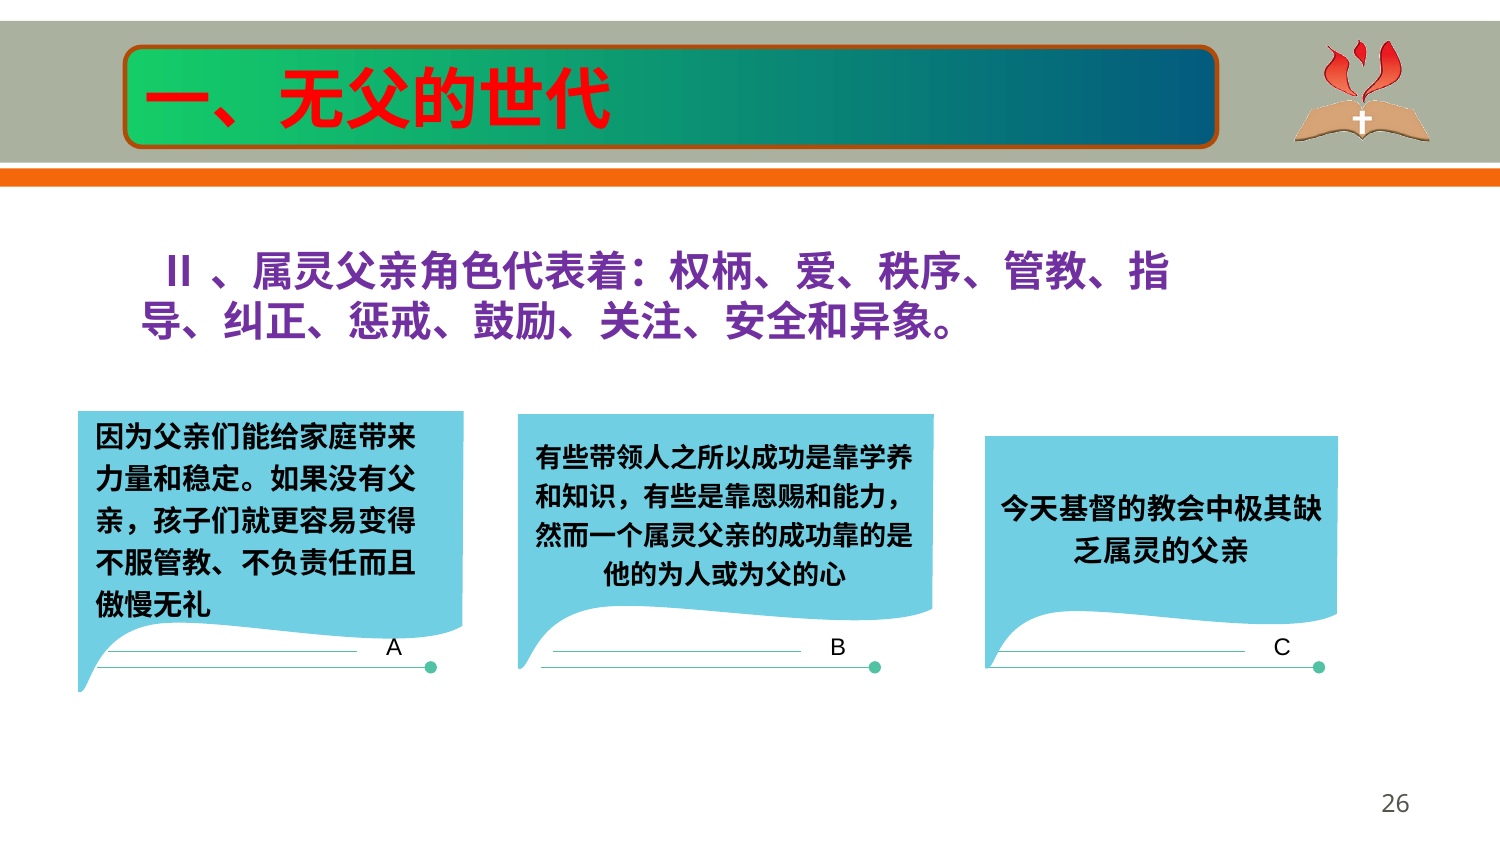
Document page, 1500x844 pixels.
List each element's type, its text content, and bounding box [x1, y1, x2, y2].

text_box [517, 627, 553, 669]
text_box A [362, 618, 426, 666]
text_box [517, 414, 934, 429]
text_box B [806, 627, 870, 666]
text_box [985, 611, 1337, 666]
text_box Ⅱ、属灵父亲角色代表着：权柄、爱、秩序、管教、指导、纠正、惩戒、鼓励、关注、安全和异象。 [124, 291, 1190, 371]
picture [1289, 35, 1434, 144]
text_box 因为父亲们能给家庭带来力量和稳定。如果没有父亲，孩子们就更容易变得不服管教、不负责任而且傲慢无礼 [80, 424, 450, 609]
text_box 今天基督的教会中极其缺乏属灵的父亲 [985, 440, 1338, 611]
text_box C [1250, 618, 1314, 666]
text_box 有些带领人之所以成功是靠学养和知识，有些是靠恩赐和能力，然而一个属灵父亲的成功靠的是他的为人或为父的心 [515, 429, 934, 627]
text_box [78, 411, 464, 693]
text_box 一、无父的世代 [125, 46, 1218, 147]
slide_number ‹#› [1074, 782, 1425, 828]
text_box [985, 436, 1339, 454]
